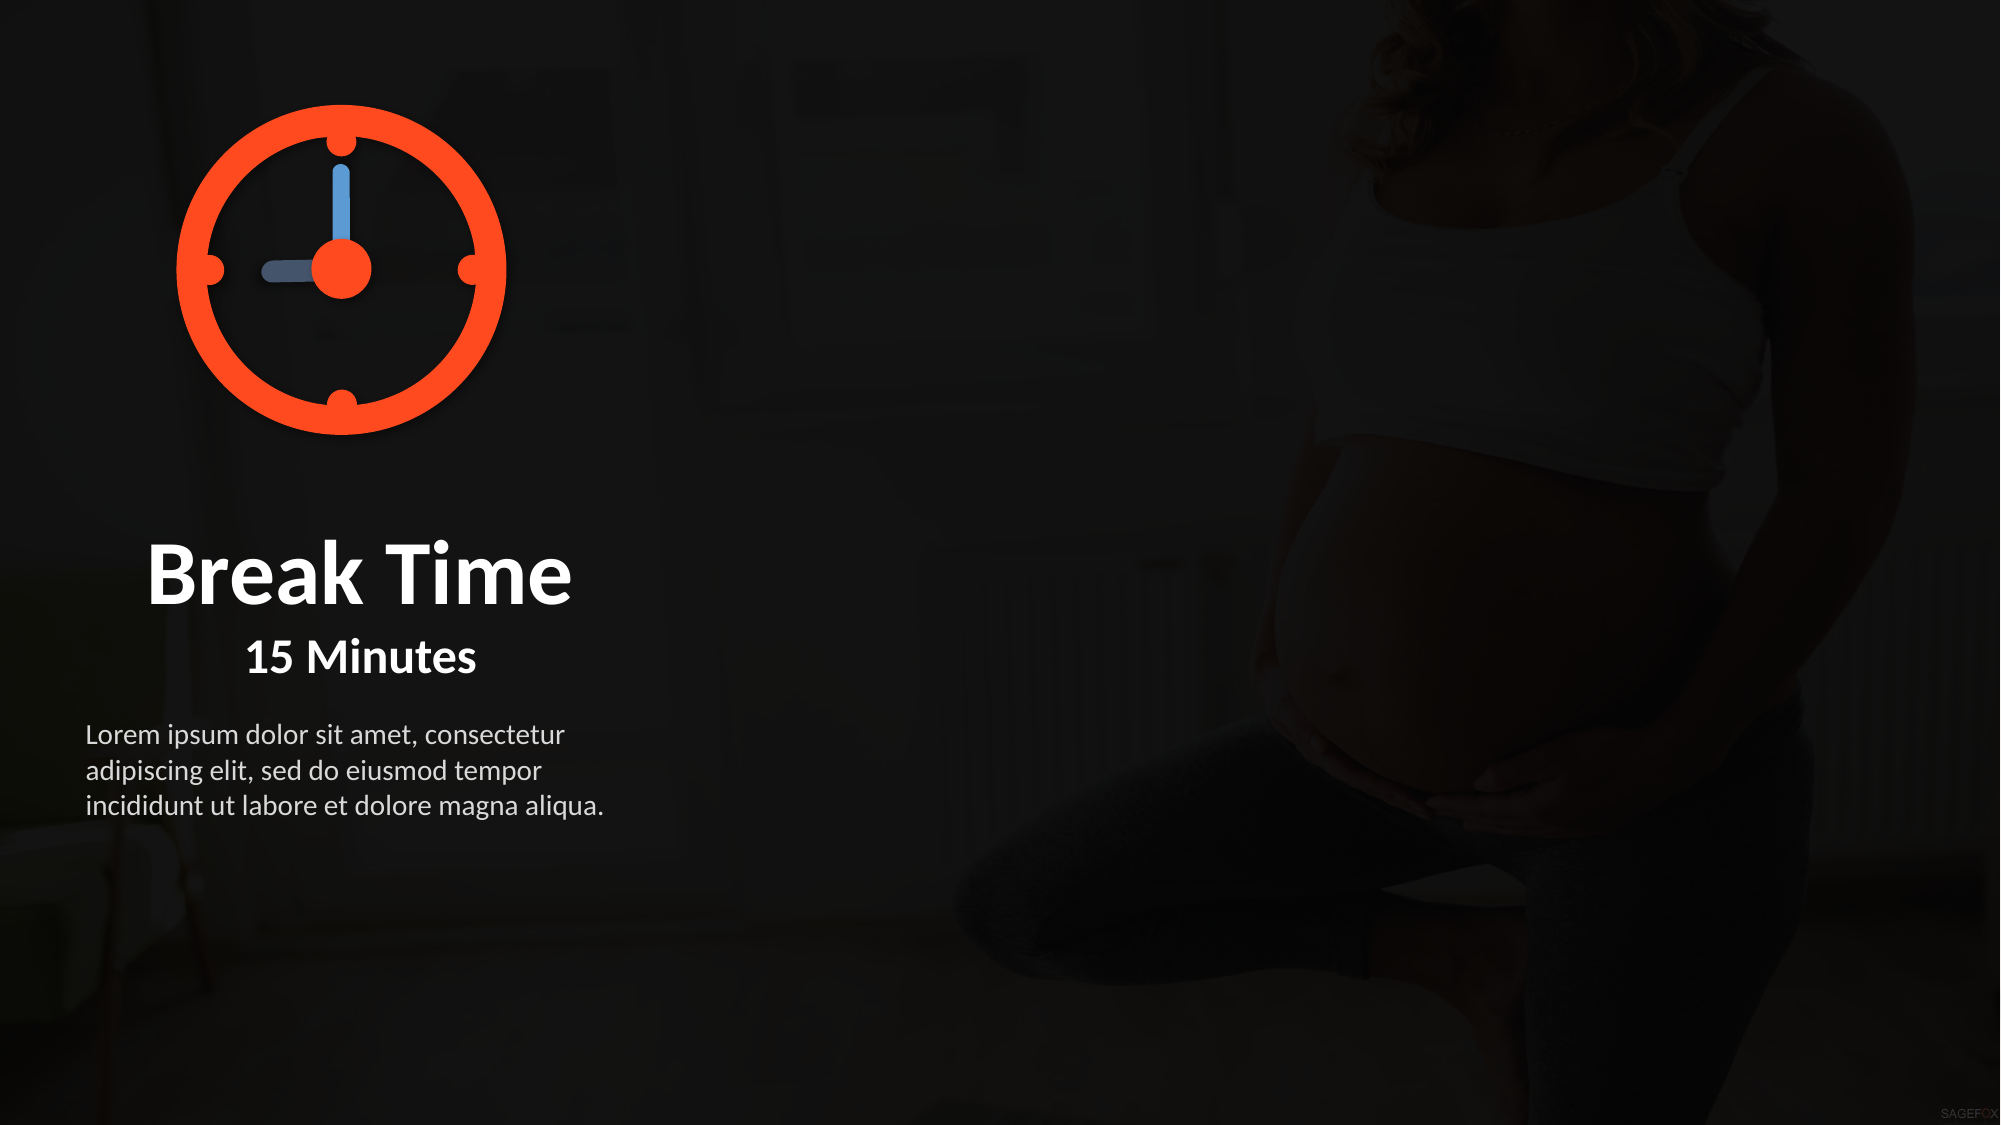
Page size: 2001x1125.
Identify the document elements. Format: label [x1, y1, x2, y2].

text_box [70, 505, 641, 830]
text_box [175, 103, 508, 436]
text_box [291, 291, 379, 373]
text_box [262, 237, 431, 291]
text_box [291, 176, 379, 237]
text_box [0, 0, 2000, 1125]
